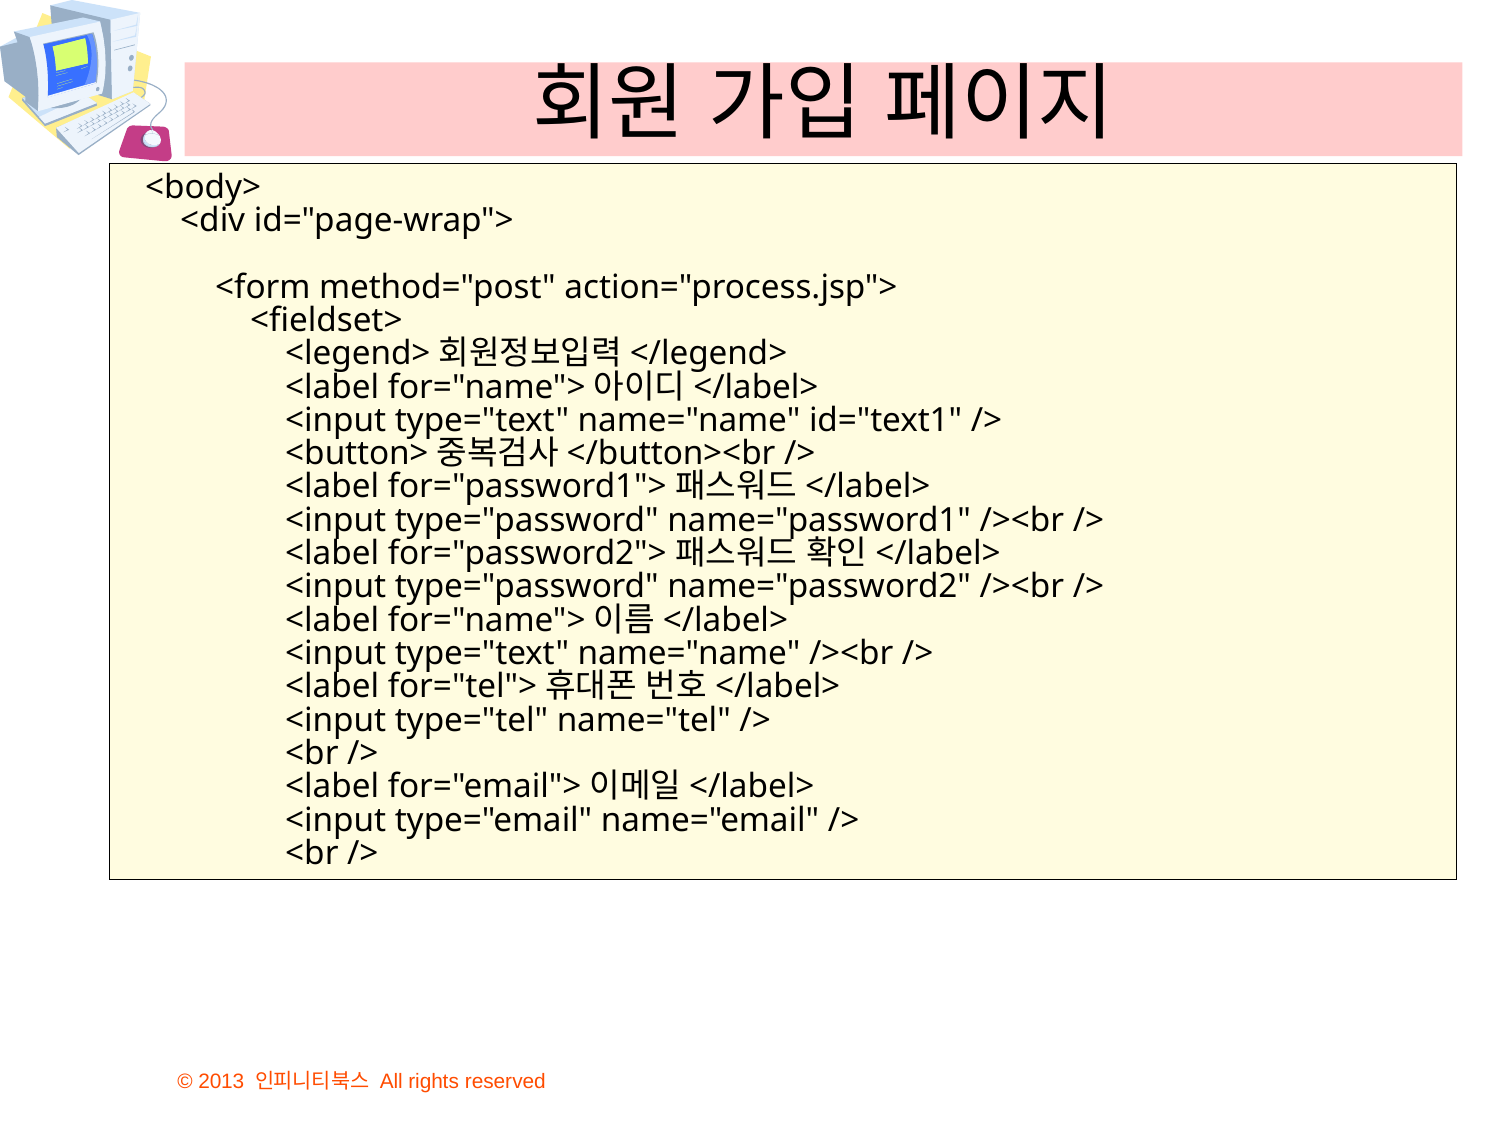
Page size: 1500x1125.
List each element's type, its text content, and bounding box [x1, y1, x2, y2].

text_box <body> <div id="page-wrap"> <form method="post" action="process.jsp"> <fieldset> <legend>회원정보입력</legend> <label for="name">아이디</label> <input type="text" name="name" id="text1" /> <button>중복검사</button><br /> <label for="password1">패스워드</label> <input type="password" name="password1" /><br /> <label for="password2">패스워드 확인</label> <input type="password" name="password2" /><br /> <label for="name">이름</label> <input type="text" name="name" /><br /> <label for="tel">휴대폰 번호</label> <input type="tel" name="tel" /> <br /> <label for="email">이메일</label> <input type="email" name="email" /> <br /> [109, 163, 1457, 880]
title 회원 가입 페이지 [184, 62, 1463, 157]
